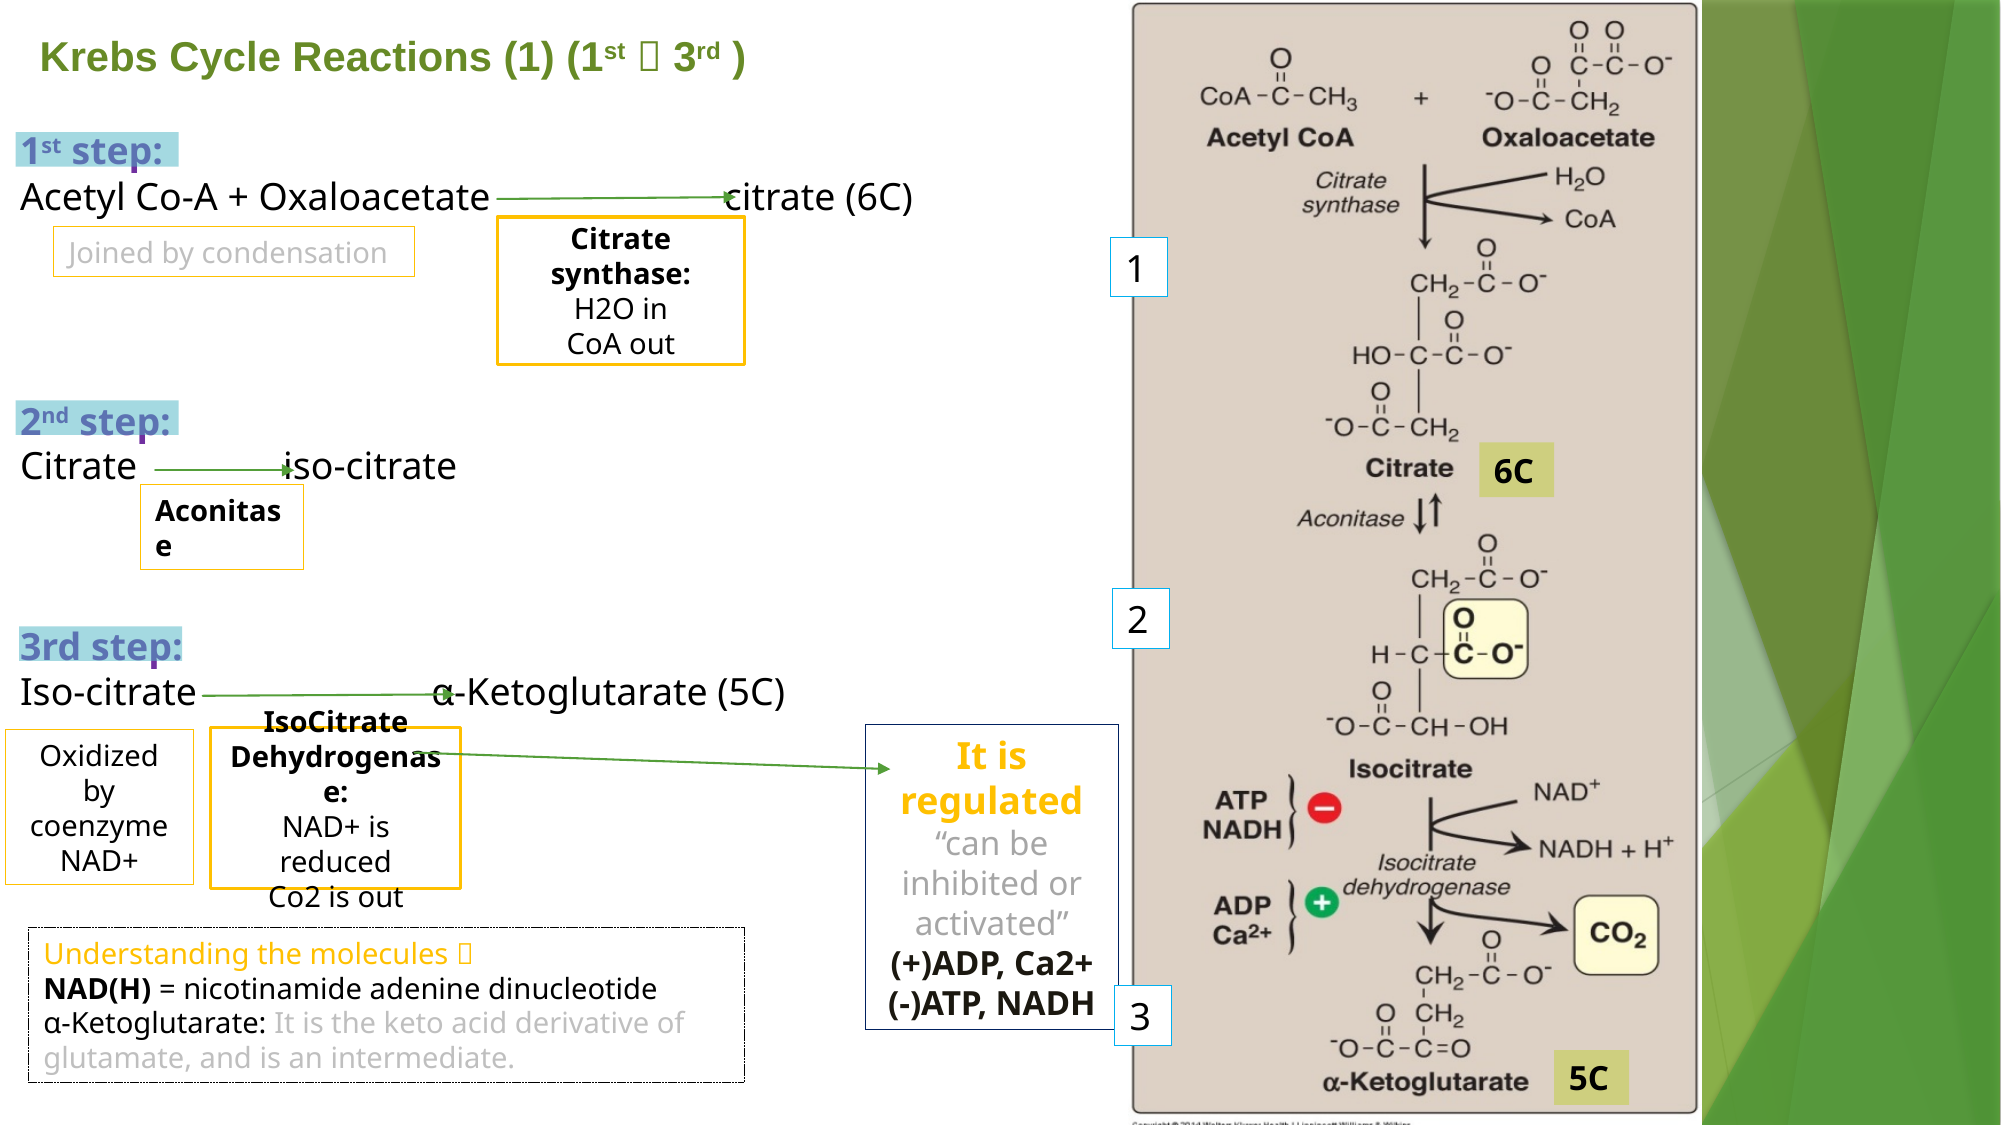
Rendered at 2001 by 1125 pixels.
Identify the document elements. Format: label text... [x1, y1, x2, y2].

text_box Oxidized by coenzyme NAD+ [5, 729, 194, 885]
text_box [413, 752, 891, 770]
text_box [19, 626, 183, 661]
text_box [496, 196, 737, 200]
text_box Aconitase [140, 484, 304, 570]
text_box [15, 132, 179, 167]
text_box 2 [1112, 588, 1122, 649]
text_box It is regulated “can be inhibited or activated” (+)ADP, Ca2+ (-)ATP, NADH [865, 724, 1119, 1030]
text_box 1st step: Acetyl Co-A + Oxaloacetate citrate (6C) 2nd step: Citrate iso-citrate 3rd step: Iso-citrate α-Ketoglutarate (5C) [5, 120, 1106, 945]
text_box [202, 693, 456, 697]
text_box IsoCitrate Dehydrogenase: NAD+ is reduced Co2 is out [209, 726, 462, 890]
title Krebs Cycle Reactions (1) (1st  3rd ) [24, 22, 960, 120]
text_box Citrate synthase: H2O in CoA out [496, 215, 746, 366]
text_box Understanding the molecules  NAD(H) = nicotinamide adenine dinucleotide α-Ketoglutarate: It is the keto acid derivative of glutamate, and is an intermediate. [28, 927, 745, 1083]
text_box [0, 441, 705, 1125]
text_box 3 [1114, 985, 1122, 1046]
text_box Joined by condensation [53, 226, 415, 277]
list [1127, 0, 1703, 1125]
text_box 1 [1110, 237, 1122, 297]
text_box [15, 400, 179, 435]
